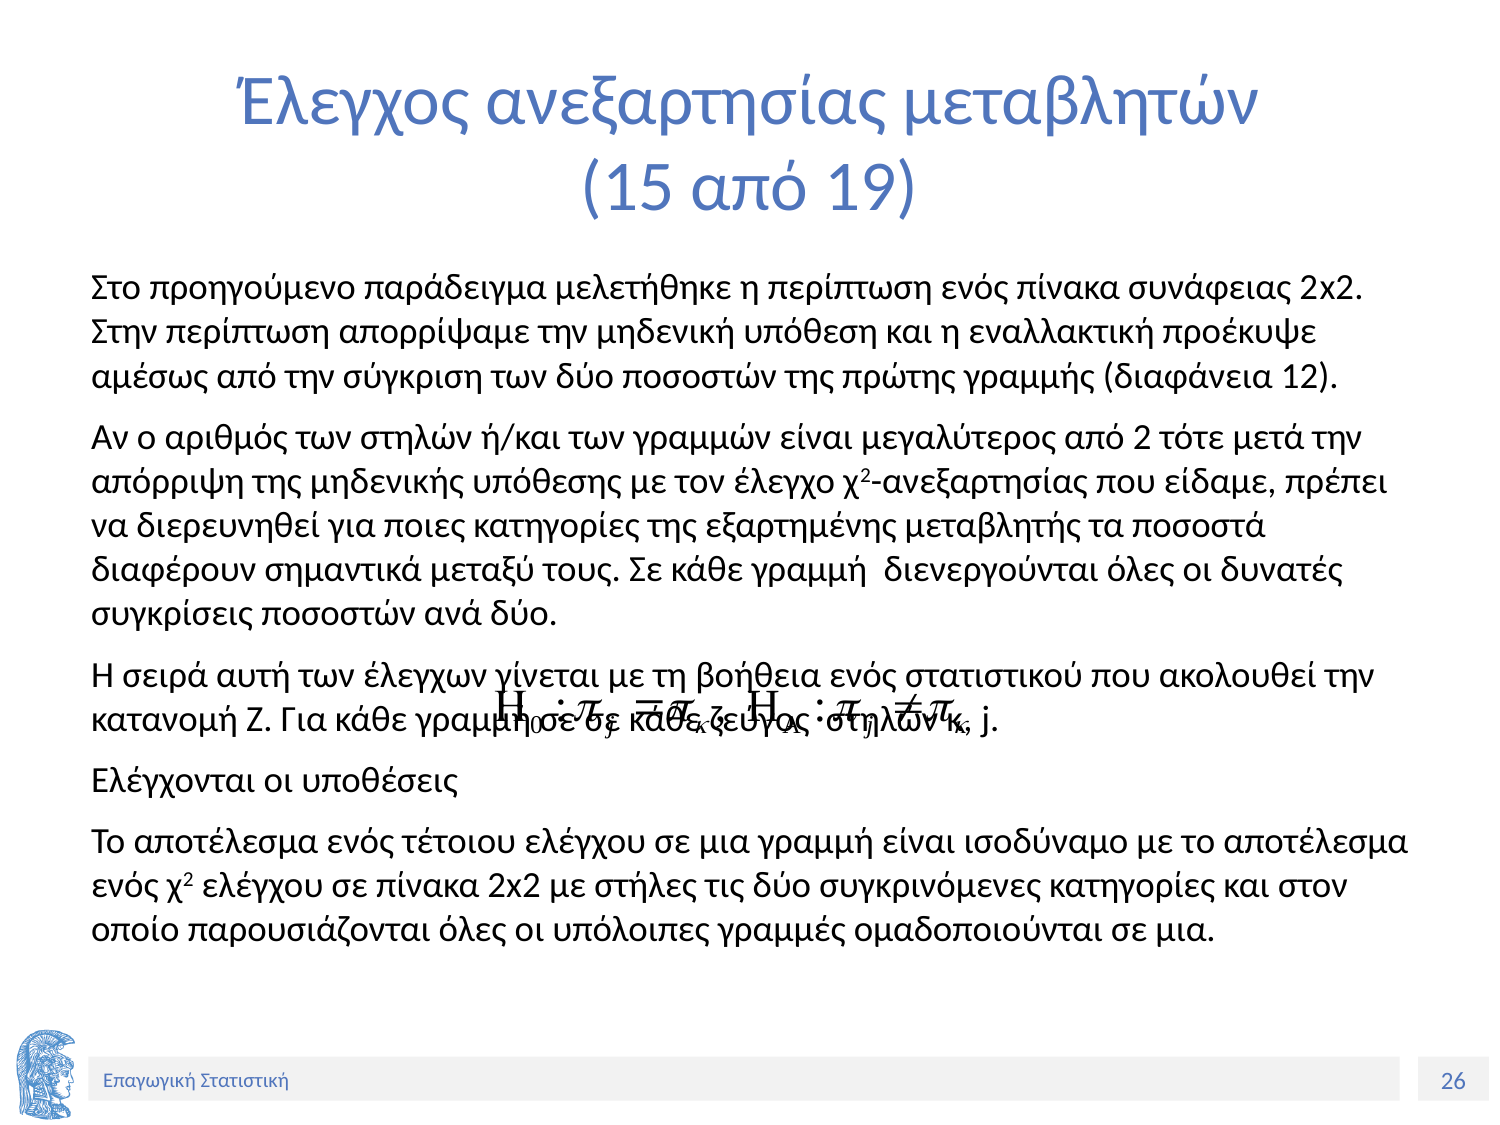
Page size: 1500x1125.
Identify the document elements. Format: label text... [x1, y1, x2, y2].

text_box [489, 680, 975, 745]
list Στο προηγούμενο παράδειγμα μελετήθηκε η περίπτωση ενός πίνακα συνάφειας 2x2. Στην περίπτωση απορρίψαμε την μηδενική υπόθεση και η εναλλακτική προέκυψε αμέσως από την σύγκριση των δύο ποσοστών της πρώτης γραμμής (διαφάνεια 12). Αν ο αριθμός των στηλών ή/και των γραμμών είναι μεγαλύτερος από 2 τότε μετά την απόρριψη της μηδενικής υπόθεσης με τον έλεγχο χ2-ανεξαρτησίας που είδαμε, πρέπει να διερευνηθεί για ποιες κατηγορίες της εξαρτημένης μεταβλητής τα ποσοστά διαφέρουν σημαντικά μεταξύ τους. Σε κάθε γραμμή διενεργούνται όλες οι δυνατές συγκρίσεις ποσοστών ανά δύο. Η σειρά αυτή των έλεγχων γίνεται με τη βοήθεια ενός στατιστικού που ακολουθεί την κατανομή Ζ. Για κάθε γραμμή σε σε κάθε ζεύγος στηλών κ, j. Ελέγχονται οι υποθέσεις Το αποτέλεσμα ενός τέτοιου ελέγχου σε μια γραμμή είναι ισοδύναμο με το αποτέλεσμα ενός χ2 ελέγχου σε πίνακα 2x2 με στήλες τις δύο συγκρινόμενες κατηγορίες και στον οποίο παρουσιάζονται όλες οι υπόλοιπες γραμμές ομαδοποιούνται σε μια. [76, 255, 1427, 998]
picture [9, 1026, 81, 1120]
title Έλεγχος ανεξαρτησίας μεταβλητών (15 από 19) [75, 45, 1425, 233]
